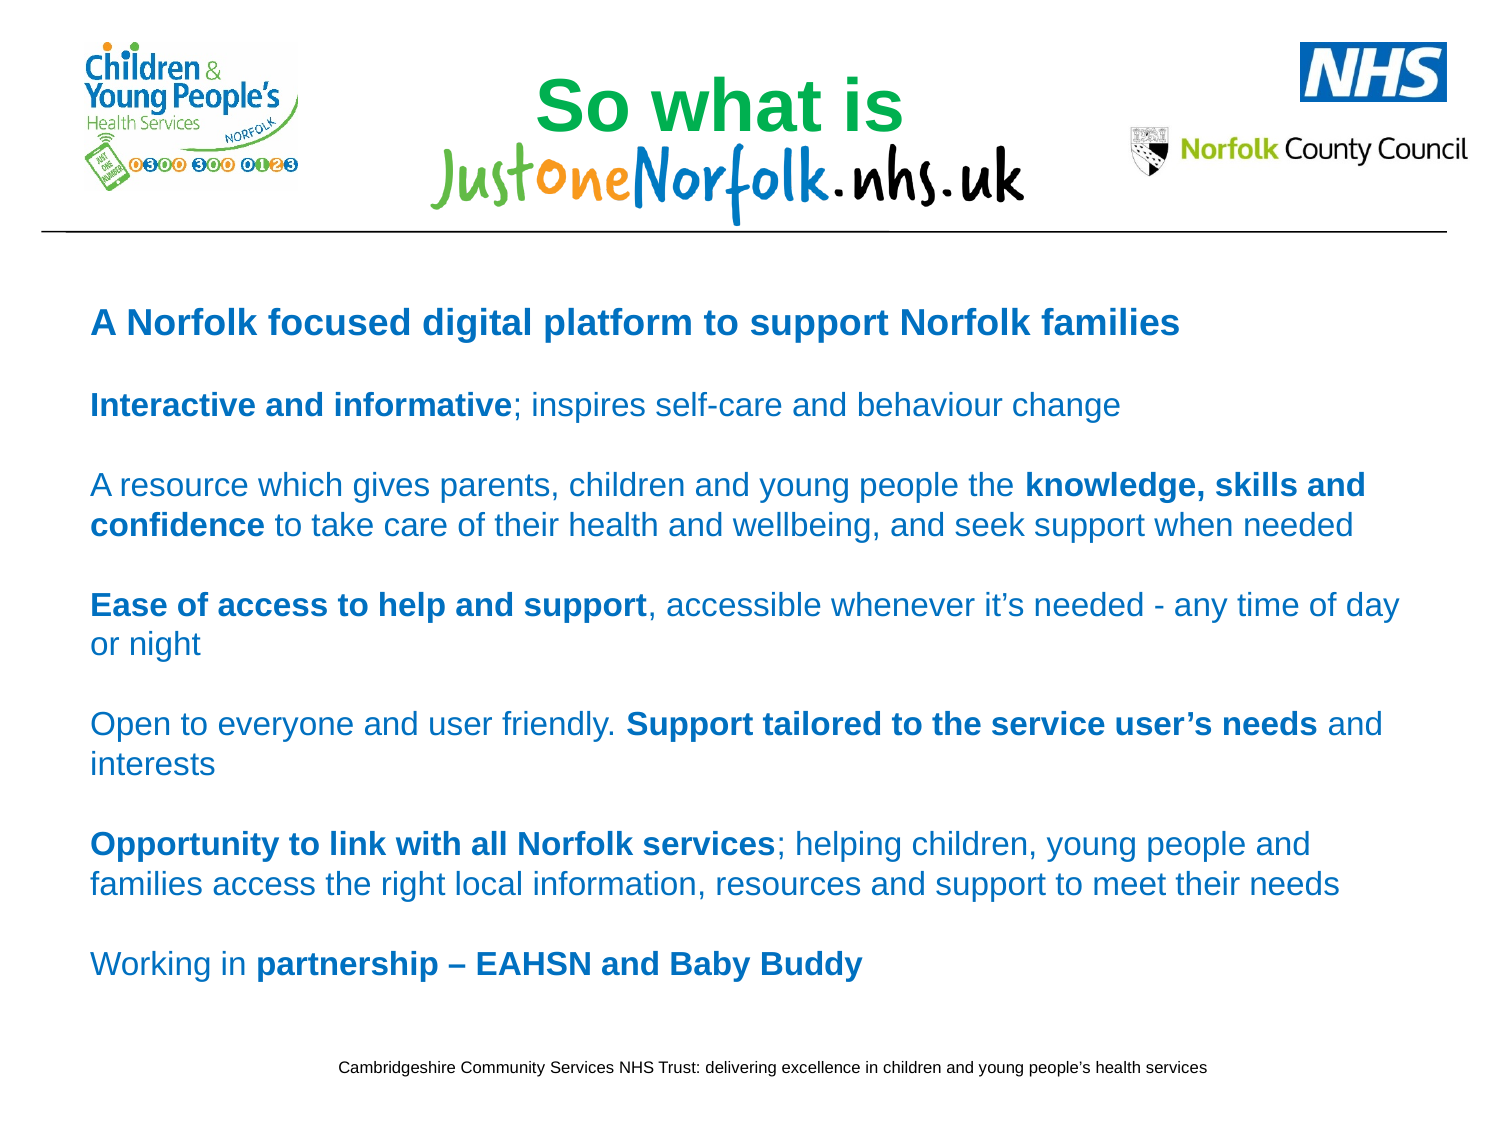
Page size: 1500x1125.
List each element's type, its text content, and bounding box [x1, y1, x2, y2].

picture [395, 125, 1058, 240]
picture [84, 42, 298, 191]
title So what is [312, 41, 1128, 161]
picture [1127, 125, 1470, 178]
text_box A Norfolk focused digital platform to support Norfolk families Interactive and informative; inspires self-care and behaviour change A resource which gives parents, children and young people the knowledge, skills and confidence to take care of their health and wellbeing, and seek support when needed Ease of access to help and support, accessible whenever it’s needed - any time of day or night Open to everyone and user friendly. Support tailored to the service user’s needs and interests Opportunity to link with all Norfolk services; helping children, young people and families access the right local information, resources and support to meet their needs Working in partnership – EAHSN and Baby Buddy [75, 290, 1446, 990]
picture [1300, 42, 1447, 102]
